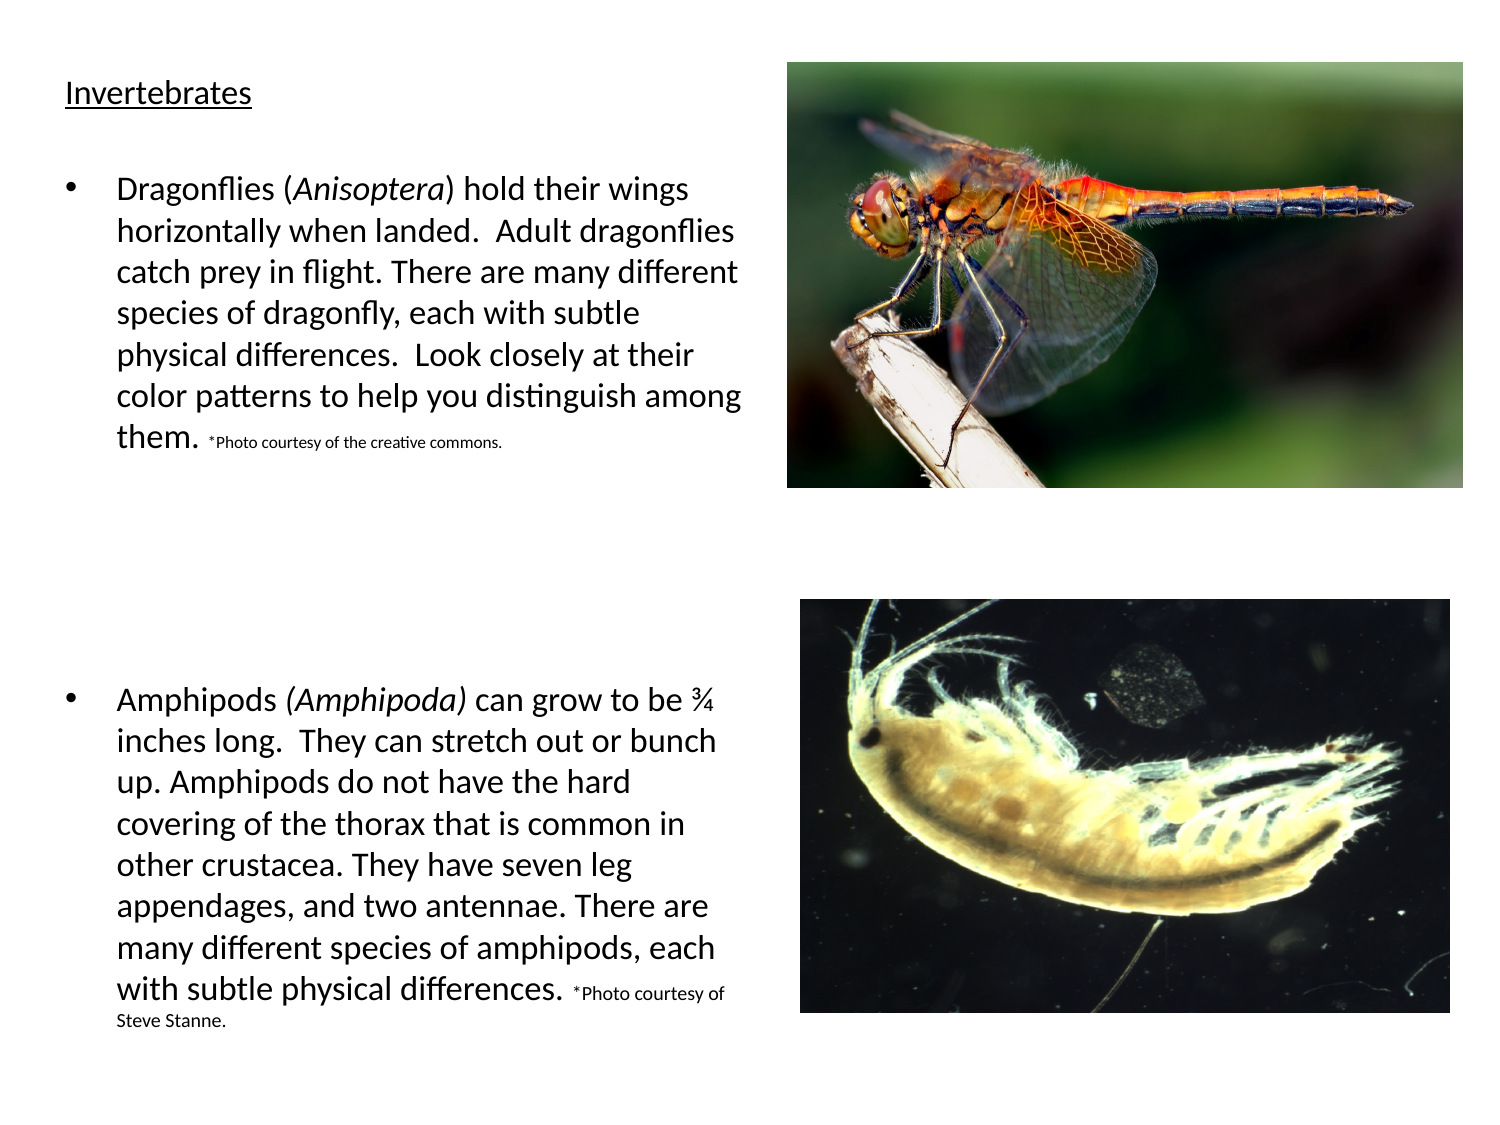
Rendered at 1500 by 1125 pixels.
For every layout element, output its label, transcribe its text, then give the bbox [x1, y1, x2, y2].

list Invertebrates Dragonflies (Anisoptera) hold their wings horizontally when landed. Adult dragonflies catch prey in flight. There are many different species of dragonfly, each with subtle physical differences. Look closely at their color patterns to help you distinguish among them. *Photo courtesy of the creative commons. Amphipods (Amphipoda) can grow to be ¾ inches long. They can stretch out or bunch up. Amphipods do not have the hard covering of the thorax that is common in other crustacea. They have seven leg appendages, and two antennae. There are many different species of amphipods, each with subtle physical differences. *Photo courtesy of Steve Stanne. [50, 62, 763, 1063]
picture [799, 599, 1451, 1013]
picture [787, 62, 1463, 488]
